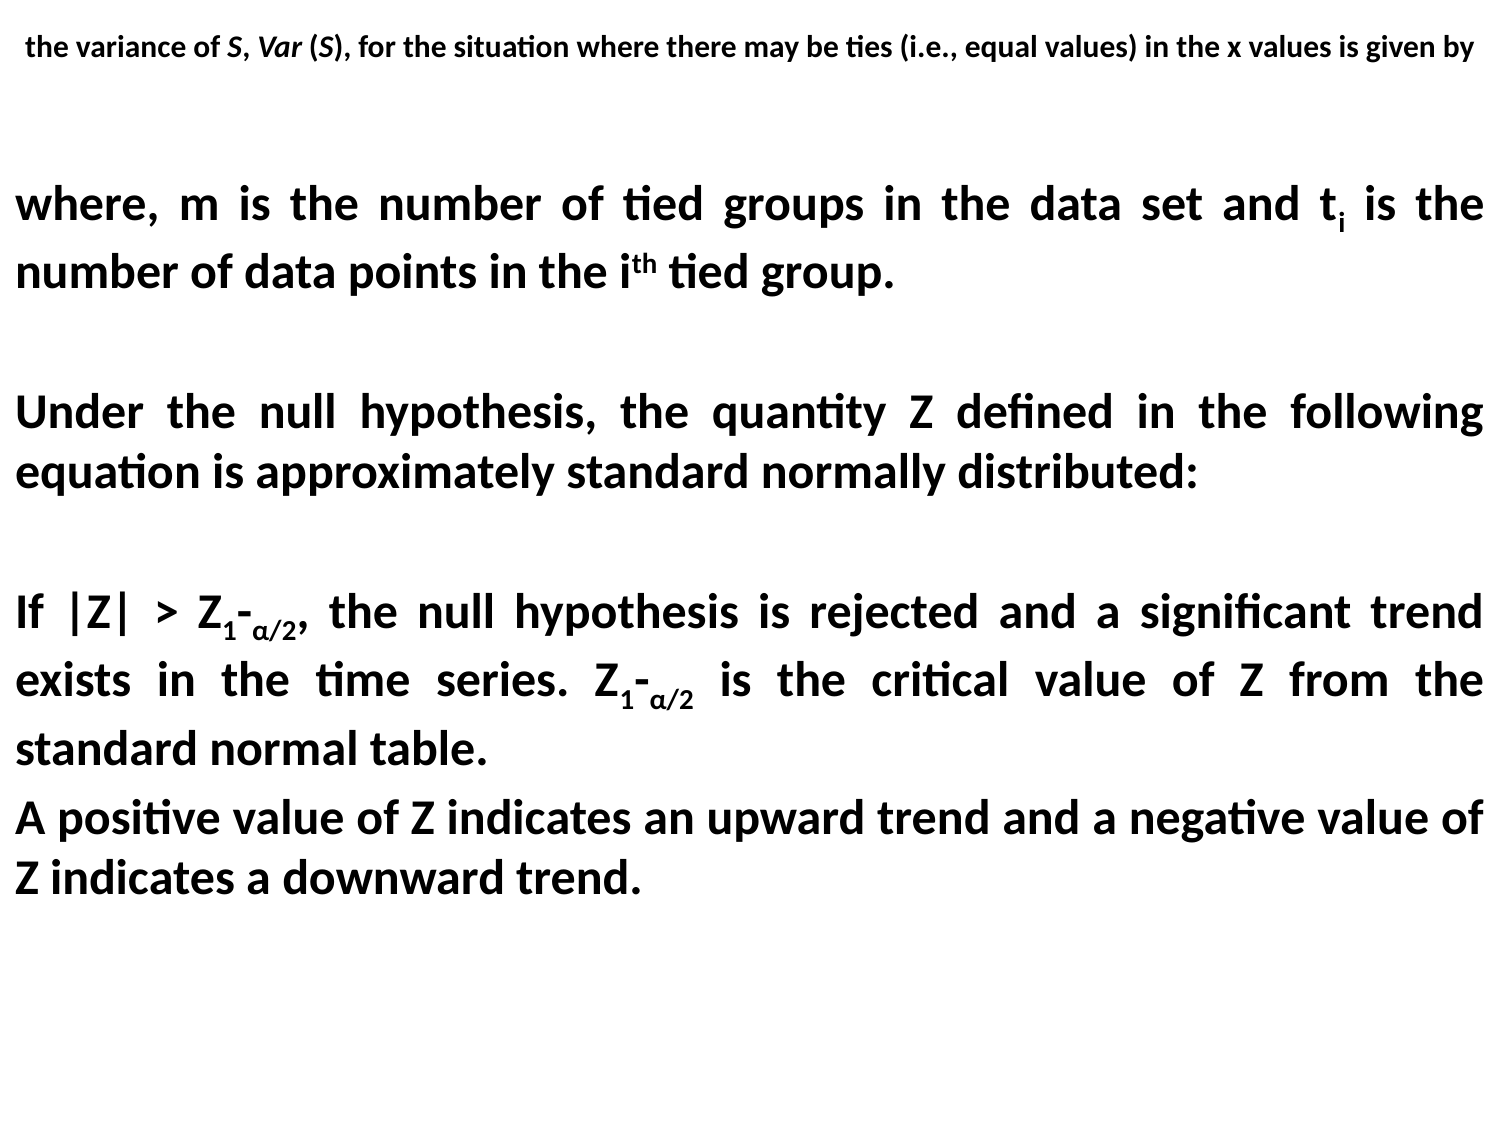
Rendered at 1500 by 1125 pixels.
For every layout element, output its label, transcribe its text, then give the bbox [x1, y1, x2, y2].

title the variance of S, Var (S), for the situation where there may be ties (i.e., equal values) in the x values is given by [0, 0, 1500, 91]
